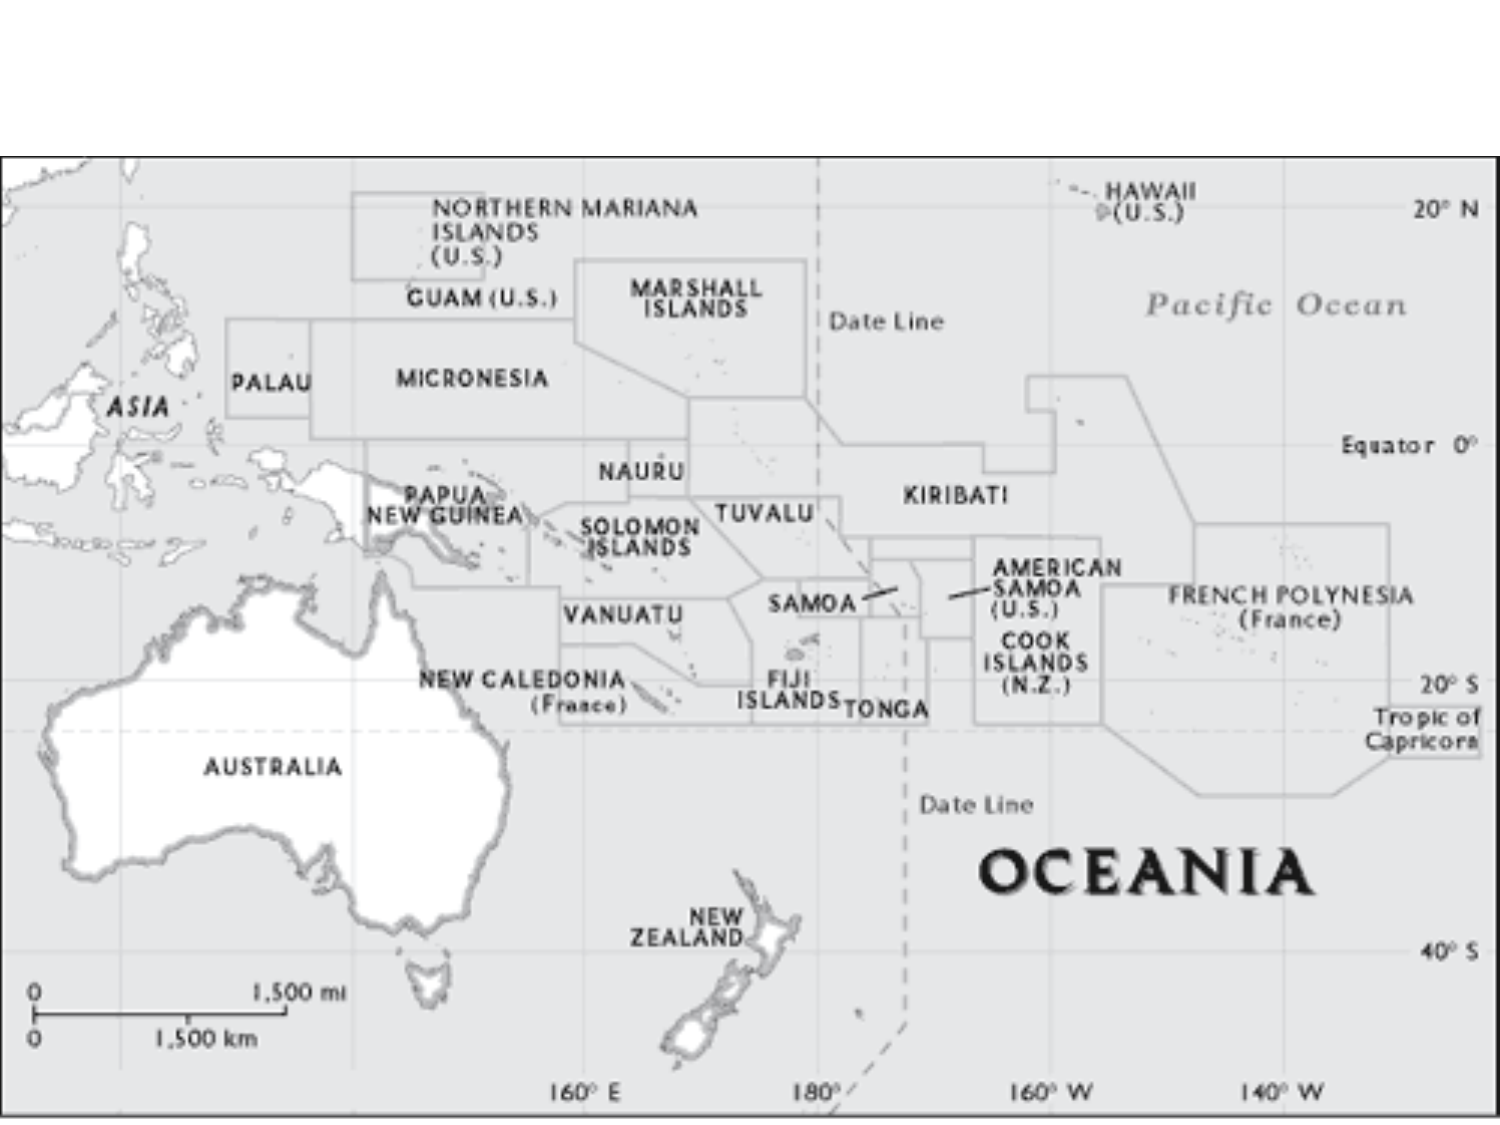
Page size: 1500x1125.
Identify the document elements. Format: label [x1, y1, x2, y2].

picture [0, 155, 1500, 1125]
